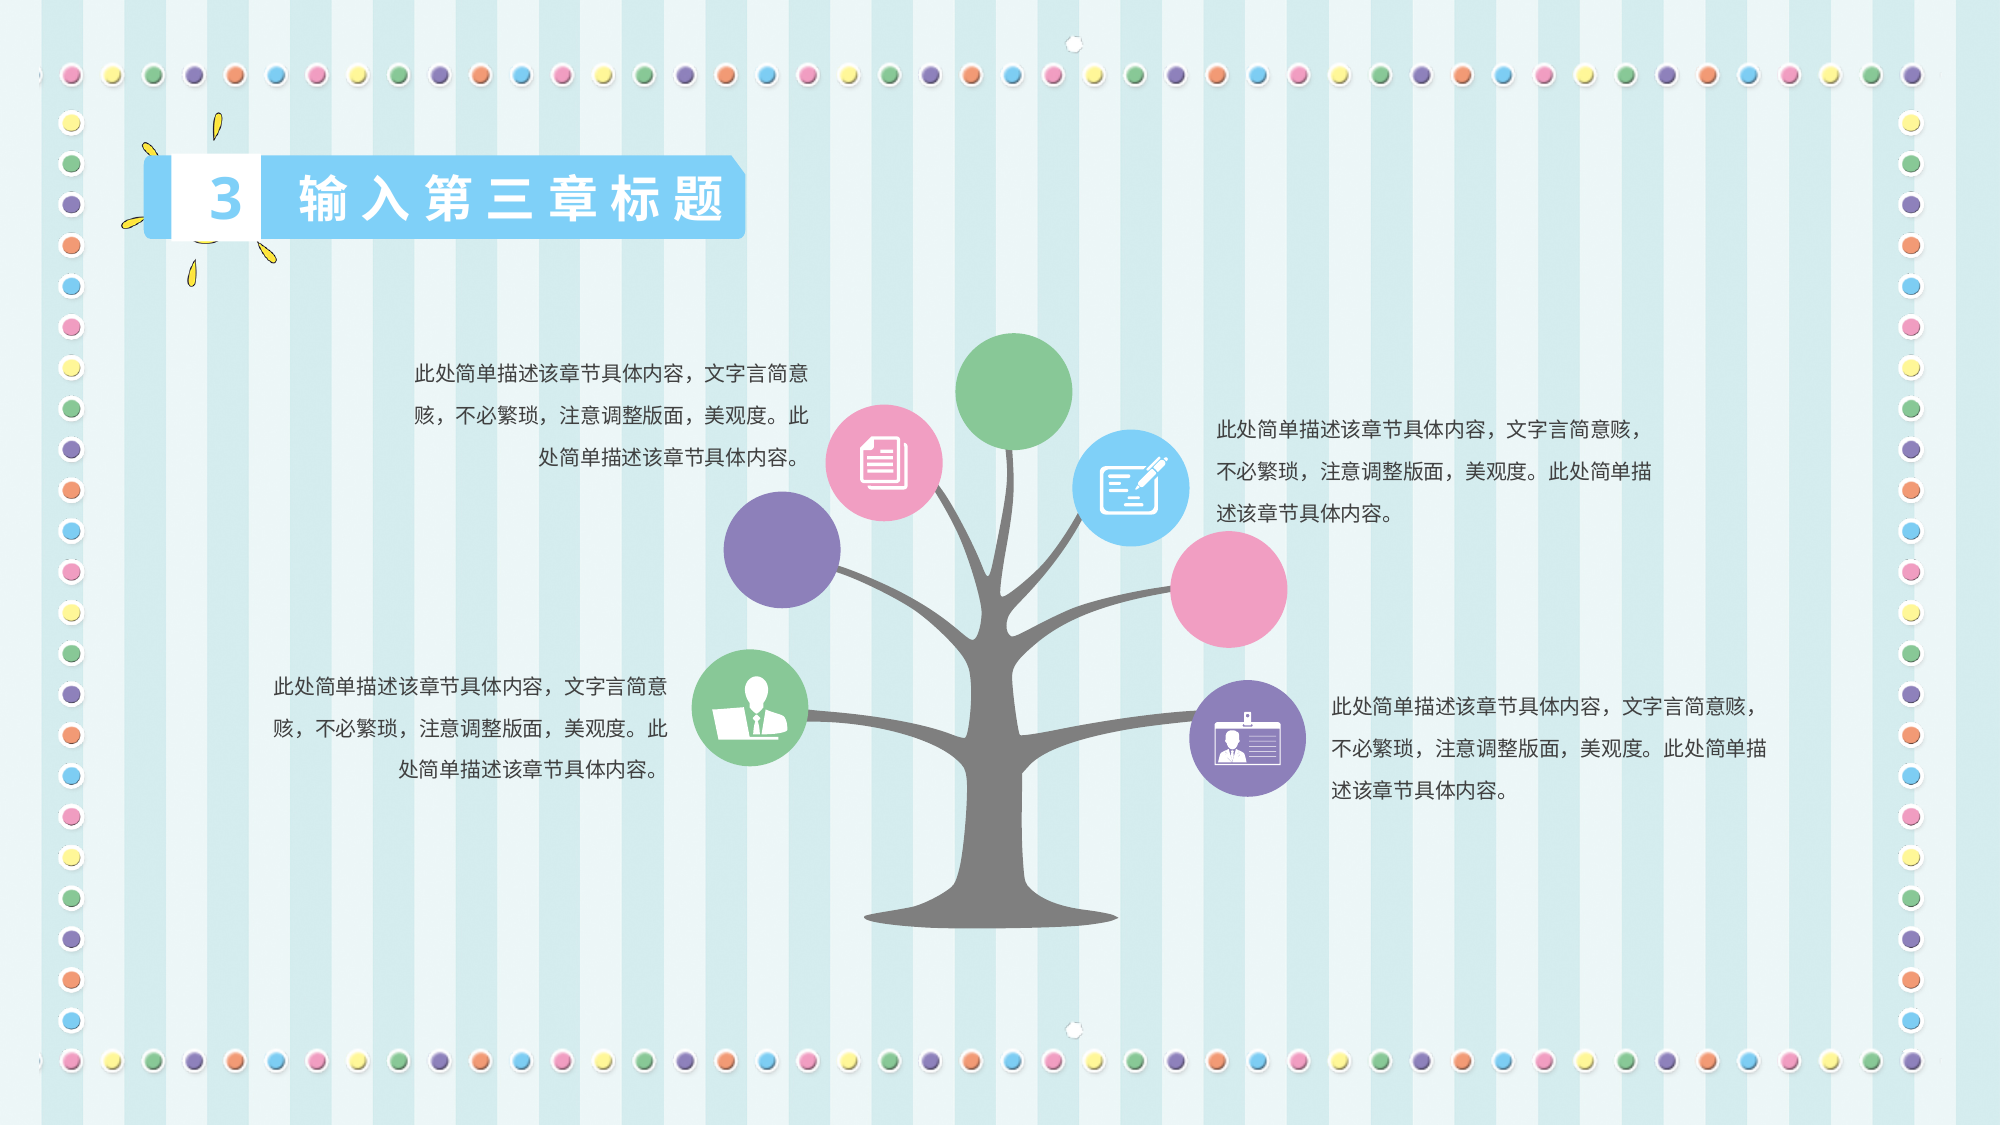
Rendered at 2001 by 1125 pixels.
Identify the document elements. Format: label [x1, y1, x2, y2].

text_box [0, 0, 2000, 1125]
picture [39, 32, 1949, 1114]
text_box [143, 153, 746, 242]
text_box [691, 333, 1307, 930]
